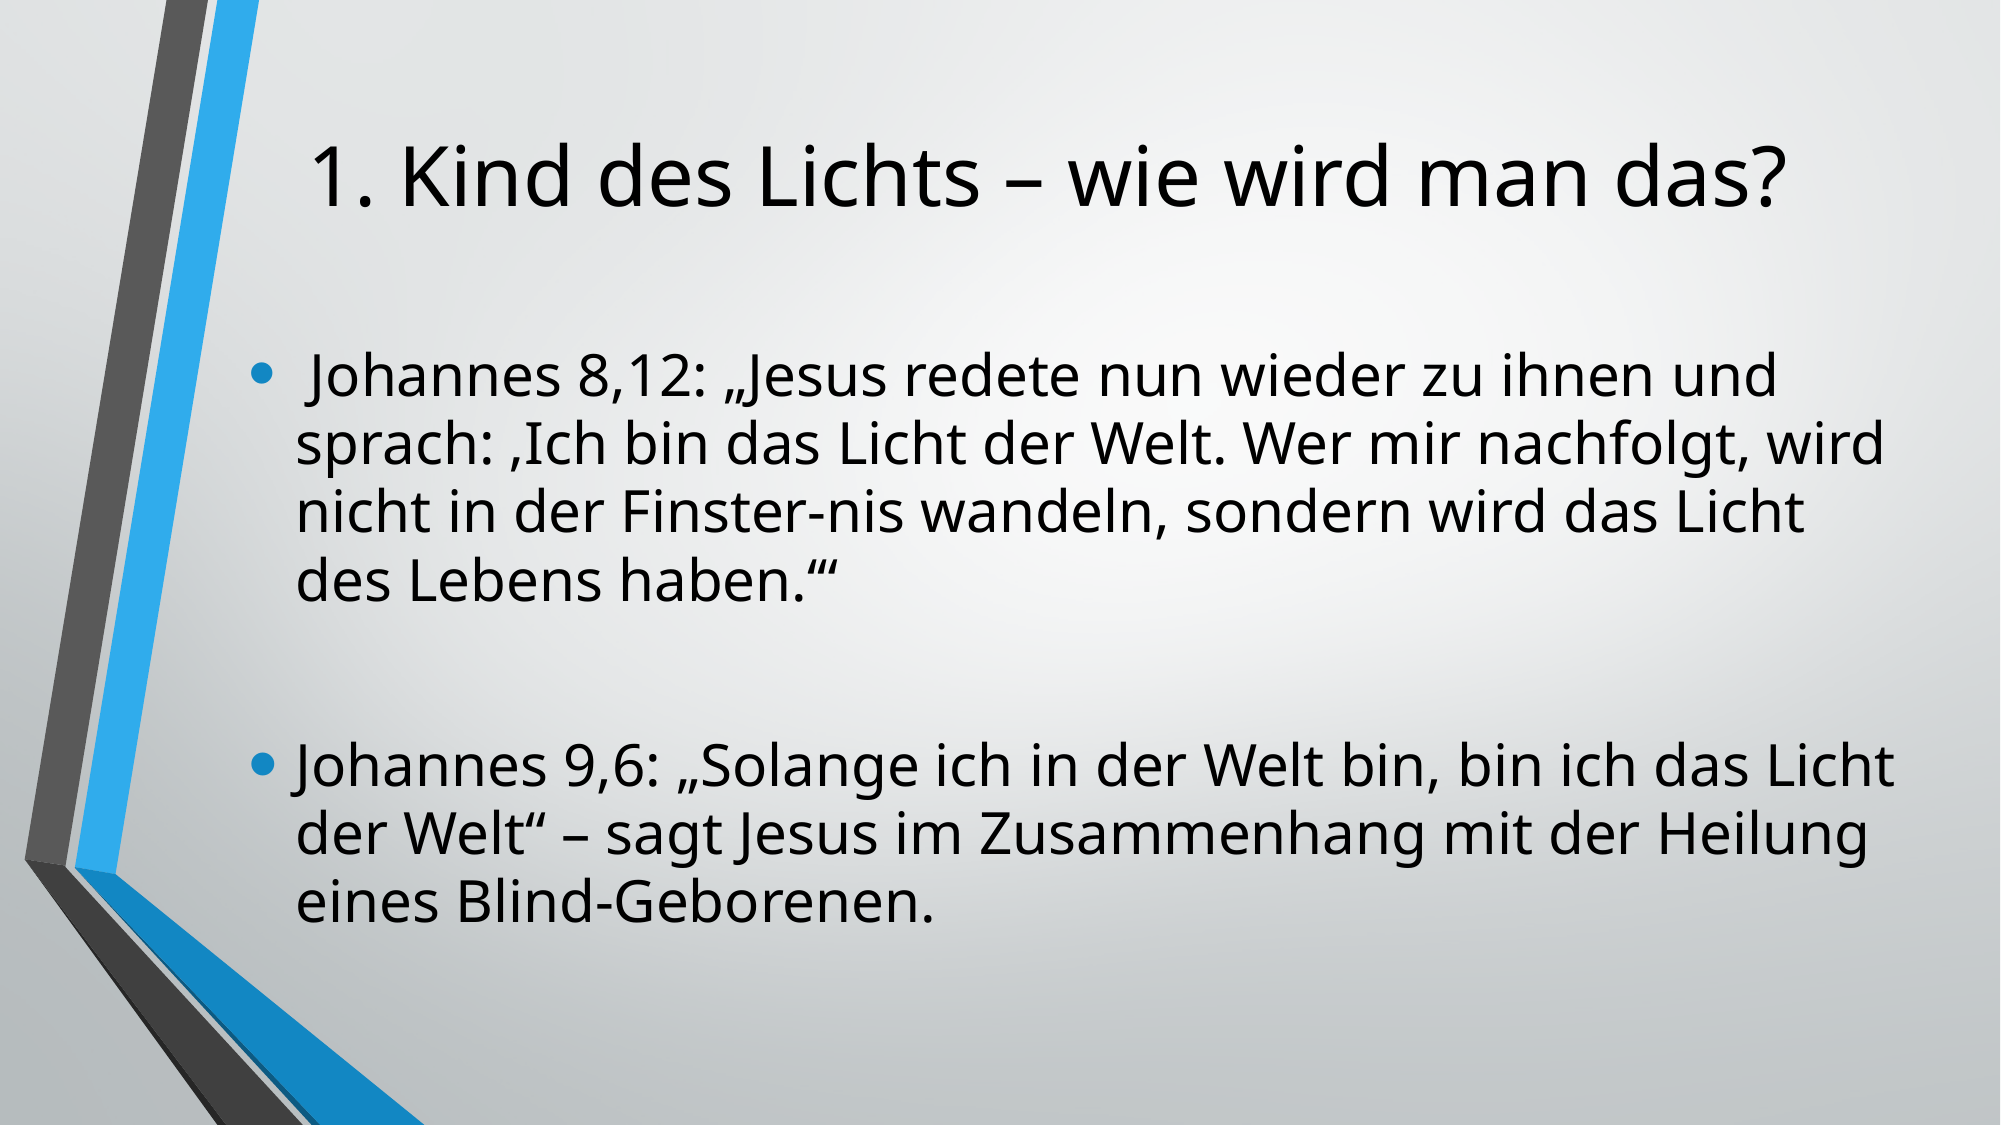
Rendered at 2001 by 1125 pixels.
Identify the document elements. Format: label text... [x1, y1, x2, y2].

title 1. Kind des Lichts – wie wird man das? [233, 59, 1863, 236]
list Johannes 8,12: „Jesus redete nun wieder zu ihnen und sprach: ‚Ich bin das Licht der Welt. Wer mir nachfolgt, wird nicht in der Finster-nis wandeln, sondern wird das Licht des Lebens haben.‘“ Johannes 9,6: „Solange ich in der Welt bin, bin ich das Licht der Welt“ – sagt Jesus im Zusammenhang mit der Heilung eines Blind-Geborenen. [233, 236, 1933, 1038]
